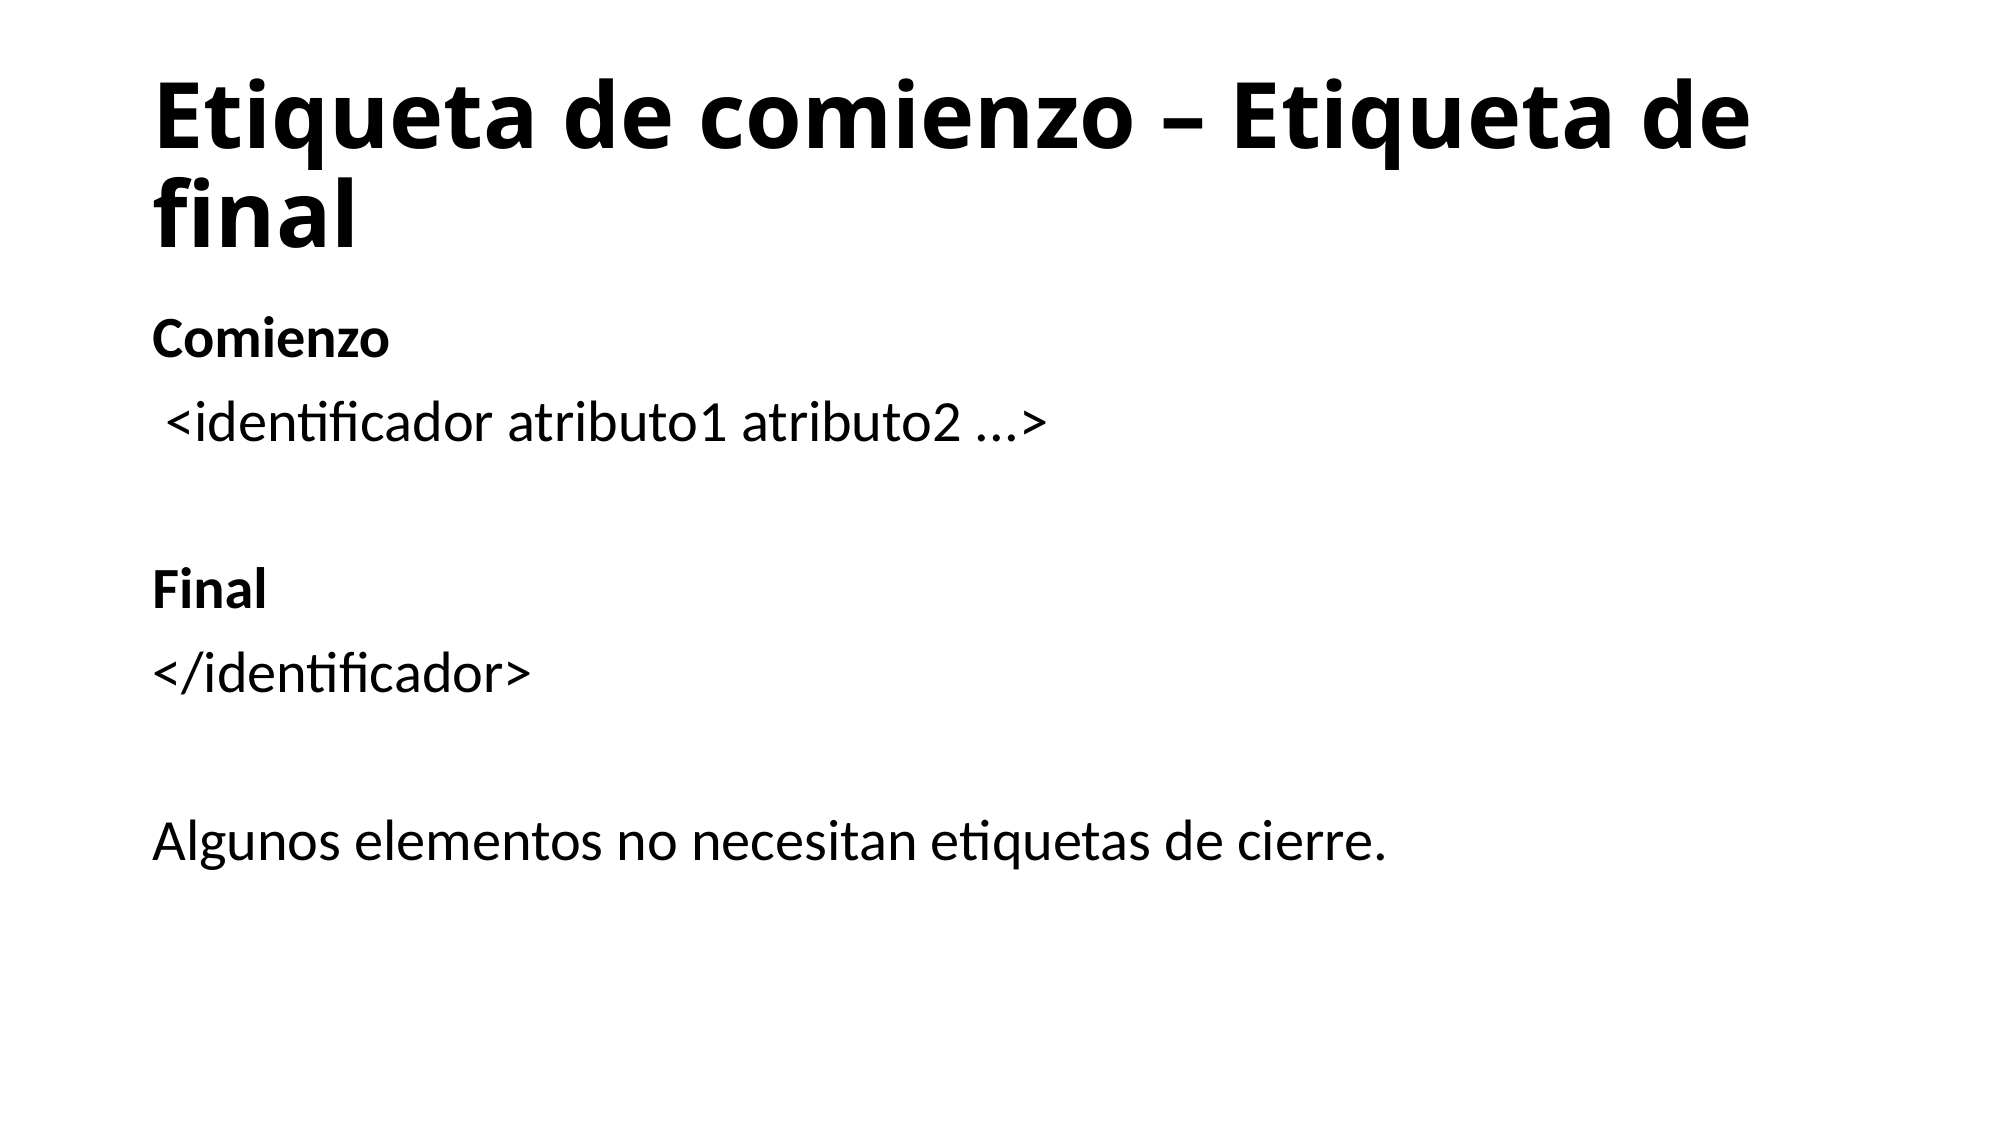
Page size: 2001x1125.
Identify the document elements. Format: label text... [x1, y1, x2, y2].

list Comienzo <identificador atributo1 atributo2 ...> Final </identificador> Algunos elementos no necesitan etiquetas de cierre. [137, 299, 1863, 1014]
title Etiqueta de comienzo – Etiqueta de final [137, 59, 1863, 278]
